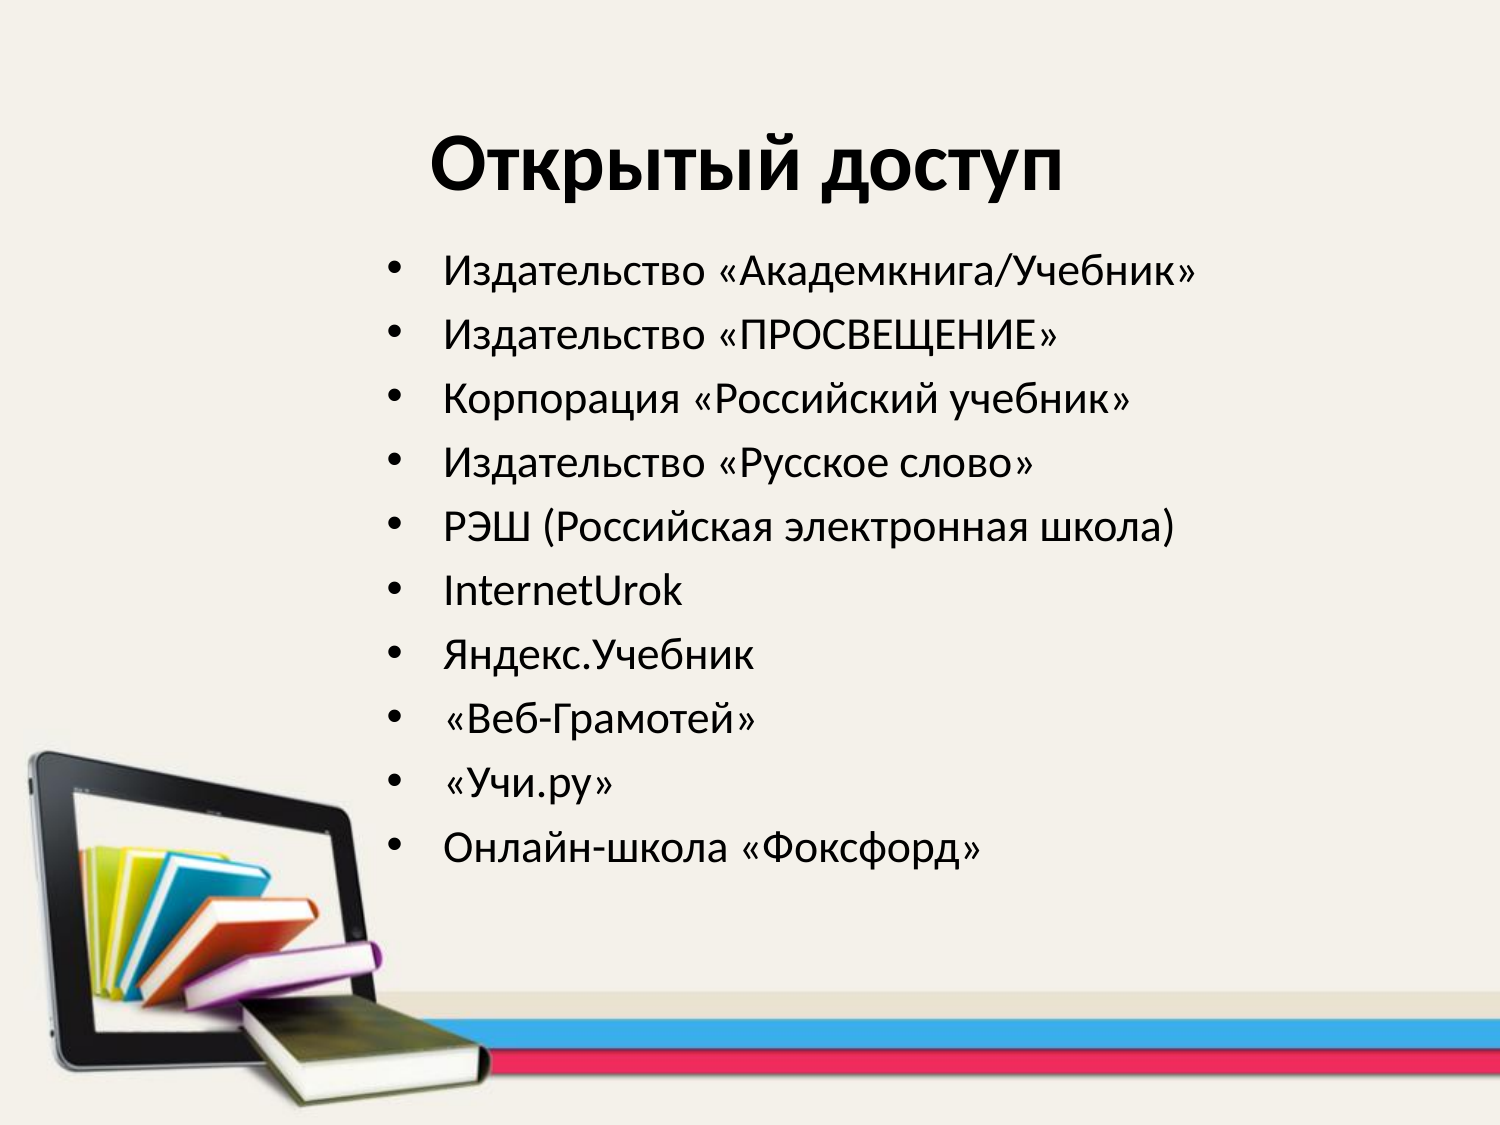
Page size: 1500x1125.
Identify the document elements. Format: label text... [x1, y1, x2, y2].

picture [0, 0, 1500, 1125]
title Открытый доступ [140, 99, 1356, 232]
list Издательство «Академкнига/Учебник» Издательство «ПРОСВЕЩЕНИЕ» Корпорация «Российский учебник» Издательство «Русское слово» РЭШ (Российская электронная школа) InternetUrok Яндекс.Учебник «Веб-Грамотей» «Учи.ру» Онлайн-школа «Фоксфорд» [371, 231, 1306, 895]
